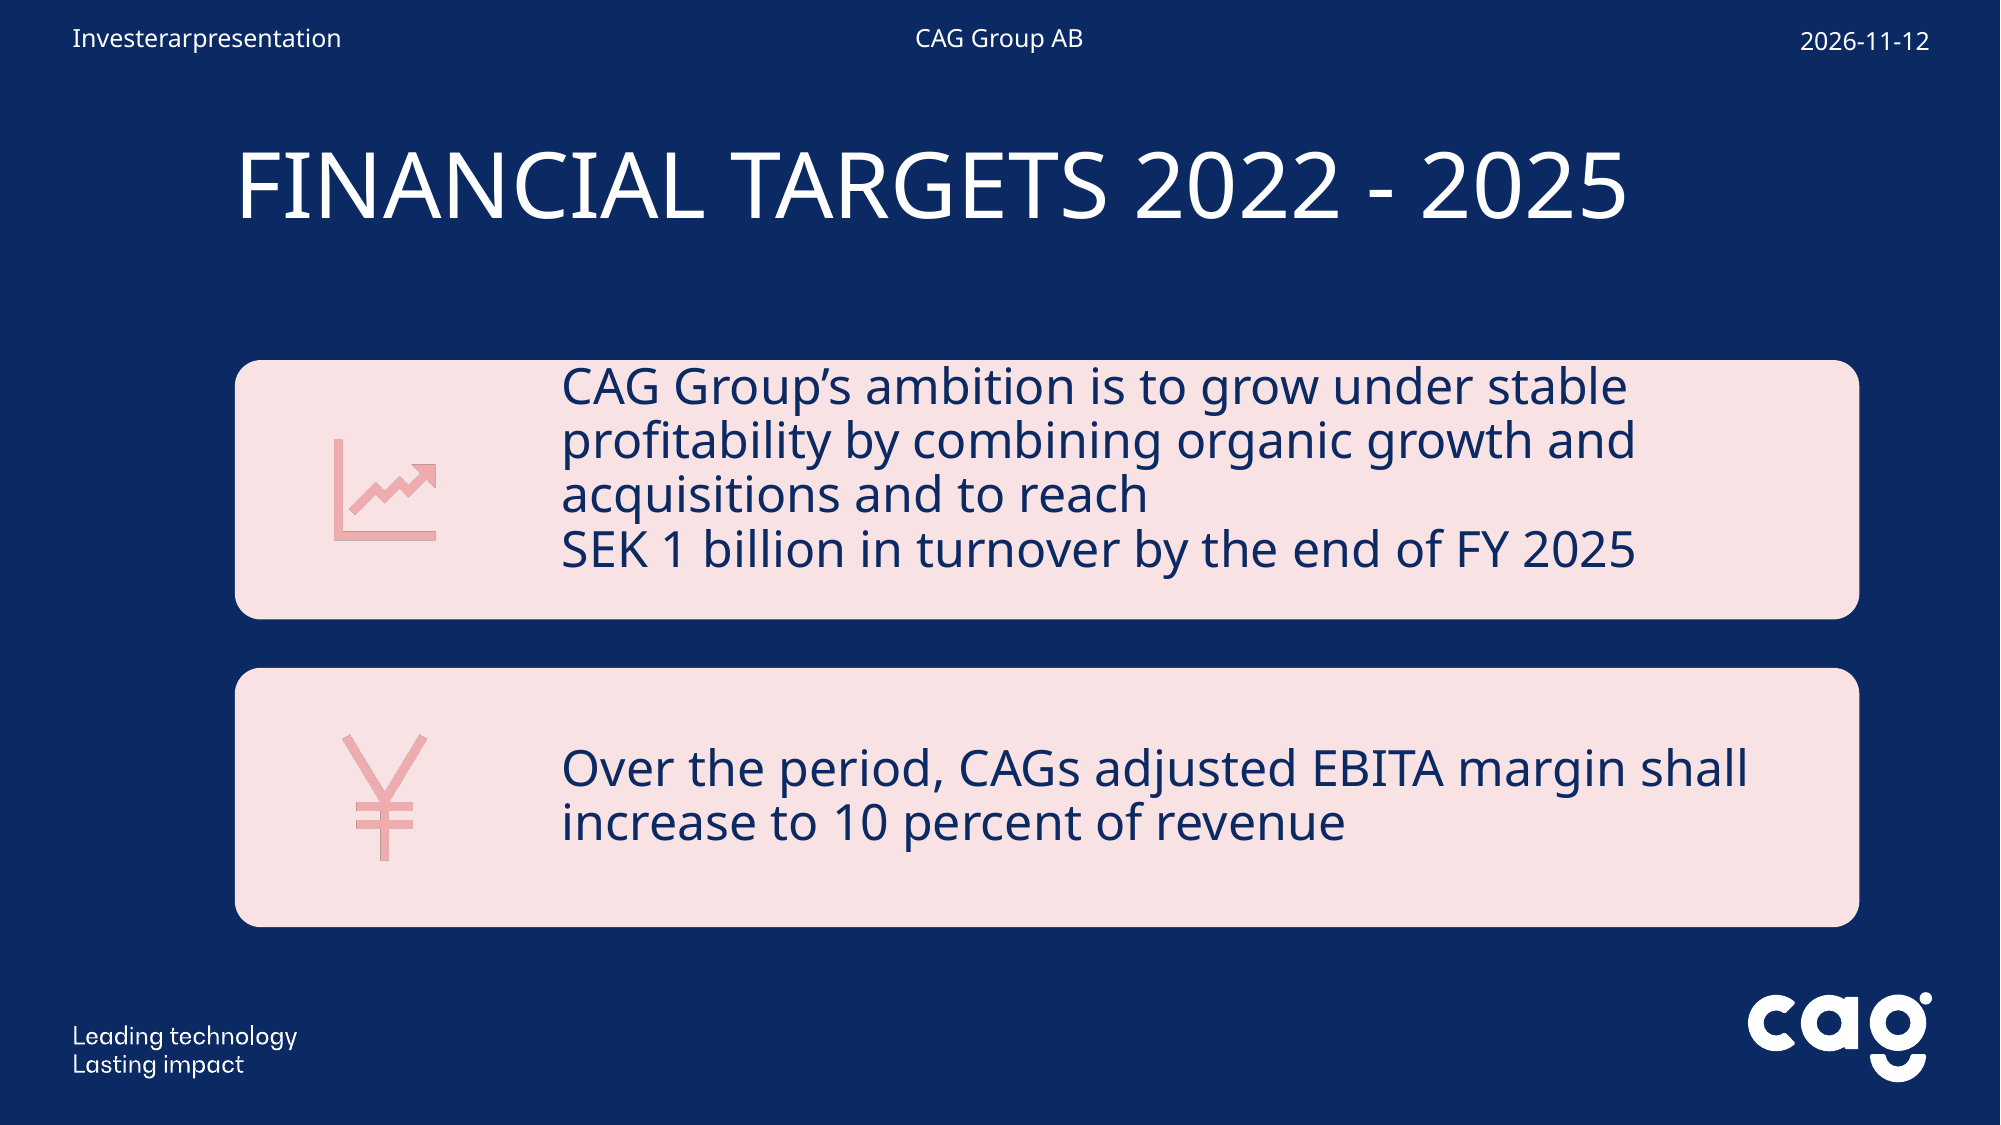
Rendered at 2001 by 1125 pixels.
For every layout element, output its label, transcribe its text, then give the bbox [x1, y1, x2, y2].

footer Investerarpresentation [72, 22, 614, 67]
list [234, 321, 1860, 966]
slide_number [1748, 25, 1930, 53]
title FINANCIAL TARGETS 2022 - 2025 [234, 78, 1860, 239]
list CAG Group AB [782, 22, 1217, 83]
